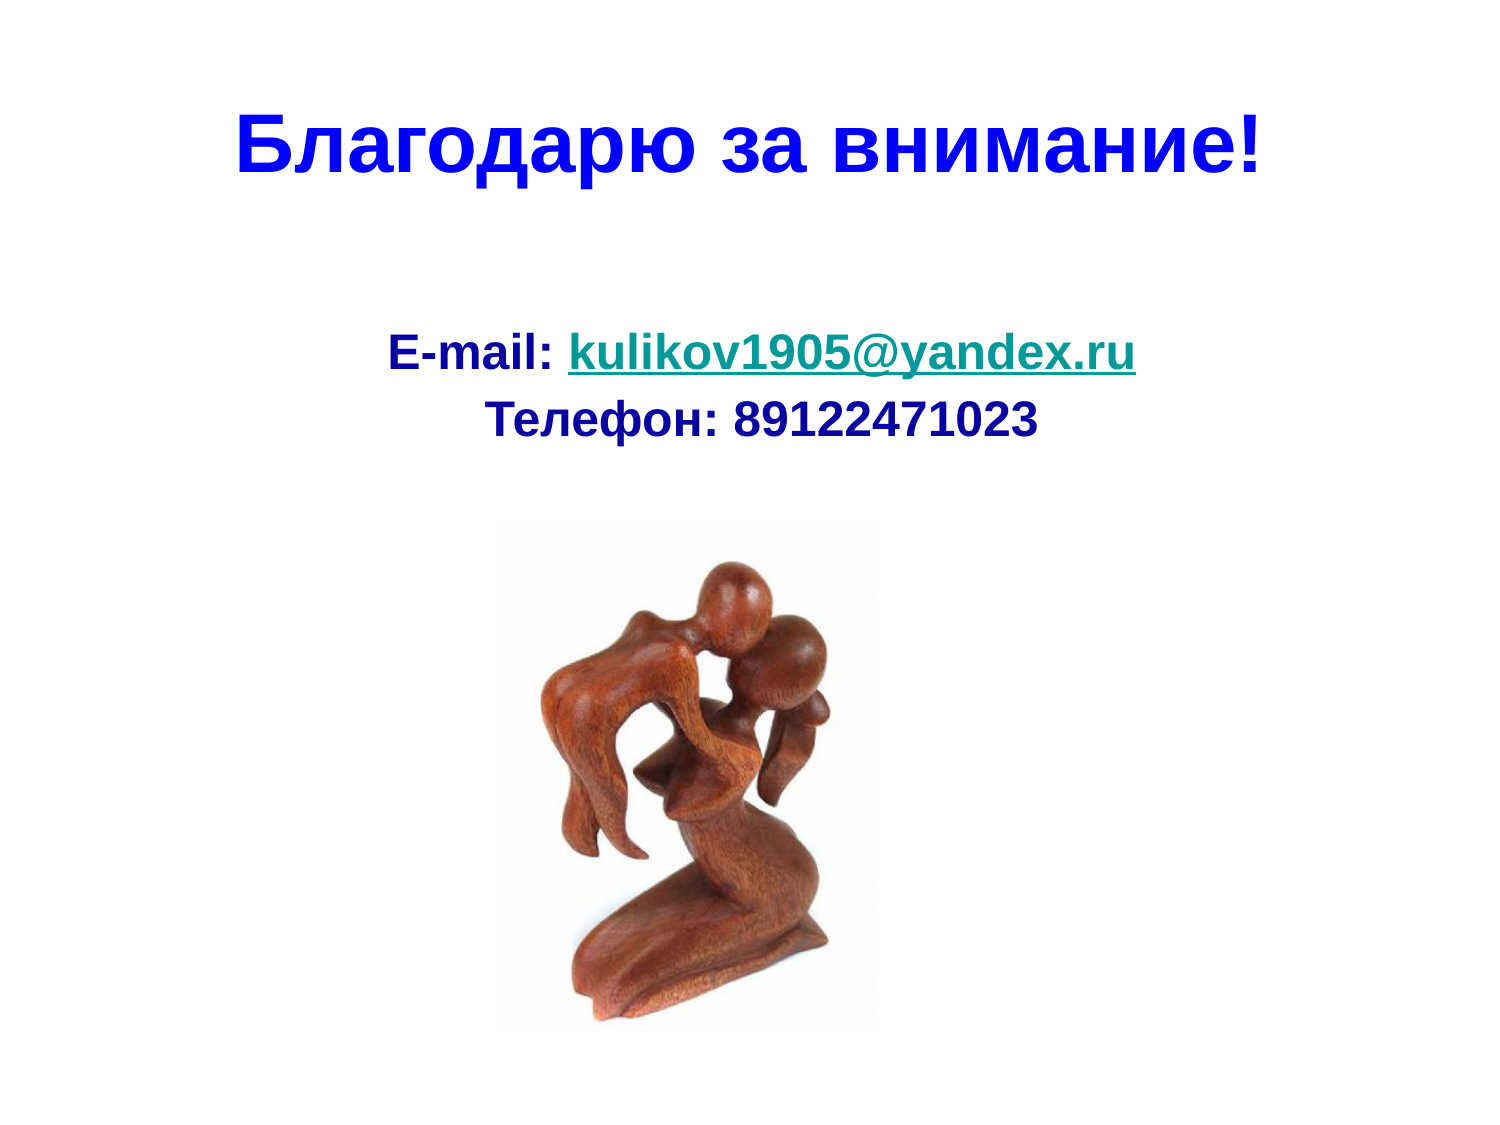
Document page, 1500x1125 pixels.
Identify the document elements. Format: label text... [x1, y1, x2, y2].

title Благодарю за внимание! [75, 45, 1425, 233]
picture [501, 526, 875, 1033]
text_box E-mail: kulikov1905@yandex.ru Телефон: 89122471023 [64, 243, 1459, 453]
